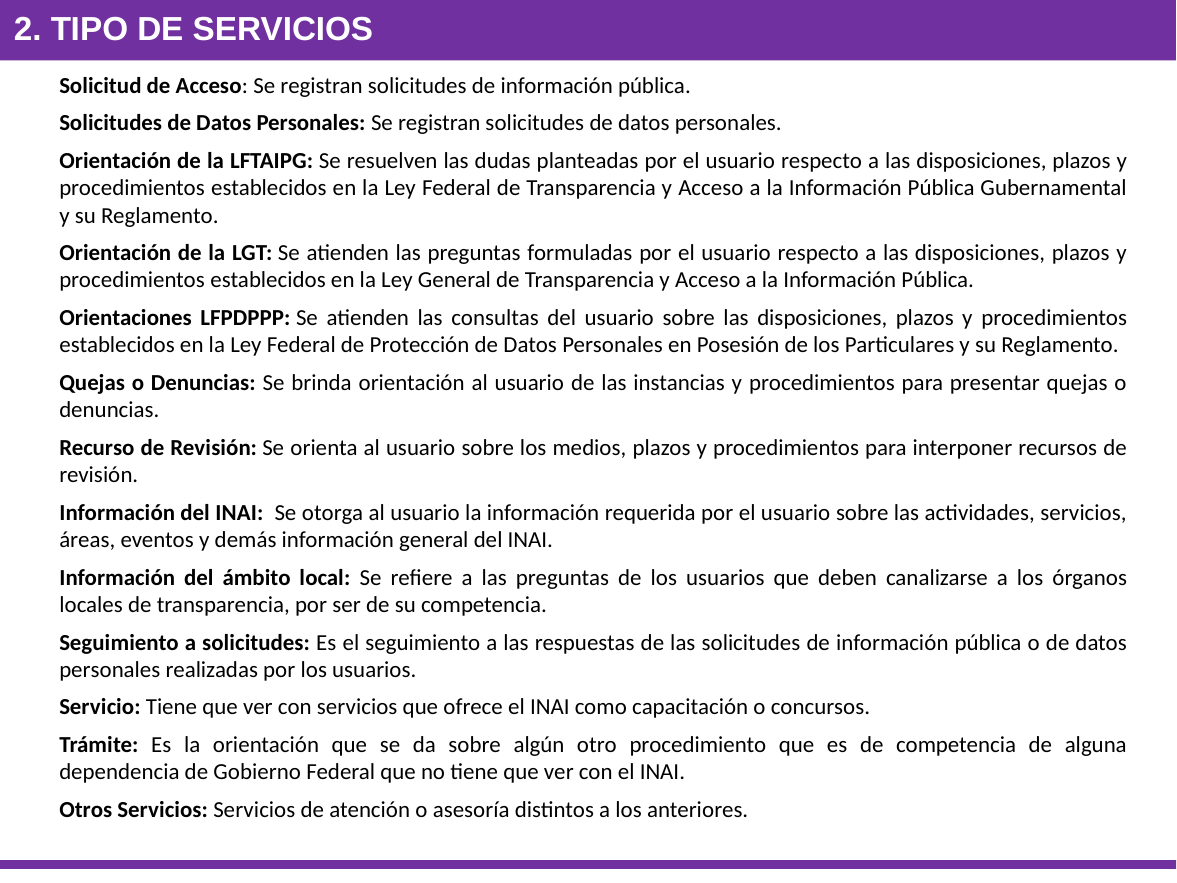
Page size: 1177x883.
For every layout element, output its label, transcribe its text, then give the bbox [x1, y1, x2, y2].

text_box Solicitud de Acceso: Se registran solicitudes de información pública. Solicitudes de Datos Personales: Se registran solicitudes de datos personales. Orientación de la LFTAIPG: Se resuelven las dudas planteadas por el usuario respecto a las disposiciones, plazos y procedimientos establecidos en la Ley Federal de Transparencia y Acceso a la Información Pública Gubernamental y su Reglamento. Orientación de la LGT: Se atienden las preguntas formuladas por el usuario respecto a las disposiciones, plazos y procedimientos establecidos en la Ley General de Transparencia y Acceso a la Información Pública. Orientaciones LFPDPPP: Se atienden las consultas del usuario sobre las disposiciones, plazos y procedimientos establecidos en la Ley Federal de Protección de Datos Personales en Posesión de los Particulares y su Reglamento. Quejas o Denuncias: Se brinda orientación al usuario de las instancias y procedimientos para presentar quejas o denuncias. Recurso de Revisión: Se orienta al usuario sobre los medios, plazos y procedimientos para interponer recursos de revisión. Información del INAI: Se otorga al usuario la información requerida por el usuario sobre las actividades, servicios, áreas, eventos y demás información general del INAI. Información del ámbito local: Se refiere a las preguntas de los usuarios que deben canalizarse a los órganos locales de transparencia, por ser de su competencia. Seguimiento a solicitudes: Es el seguimiento a las respuestas de las solicitudes de información pública o de datos personales realizadas por los usuarios. Servicio: Tiene que ver con servicios que ofrece el INAI como capacitación o concursos. Trámite: Es la orientación que se da sobre algún otro procedimiento que es de competencia de alguna dependencia de Gobierno Federal que no tiene que ver con el INAI. Otros Servicios: Servicios de atención o asesoría distintos a los anteriores. [44, 63, 1144, 830]
text_box 2. Tipo de Servicios [0, 0, 1167, 55]
